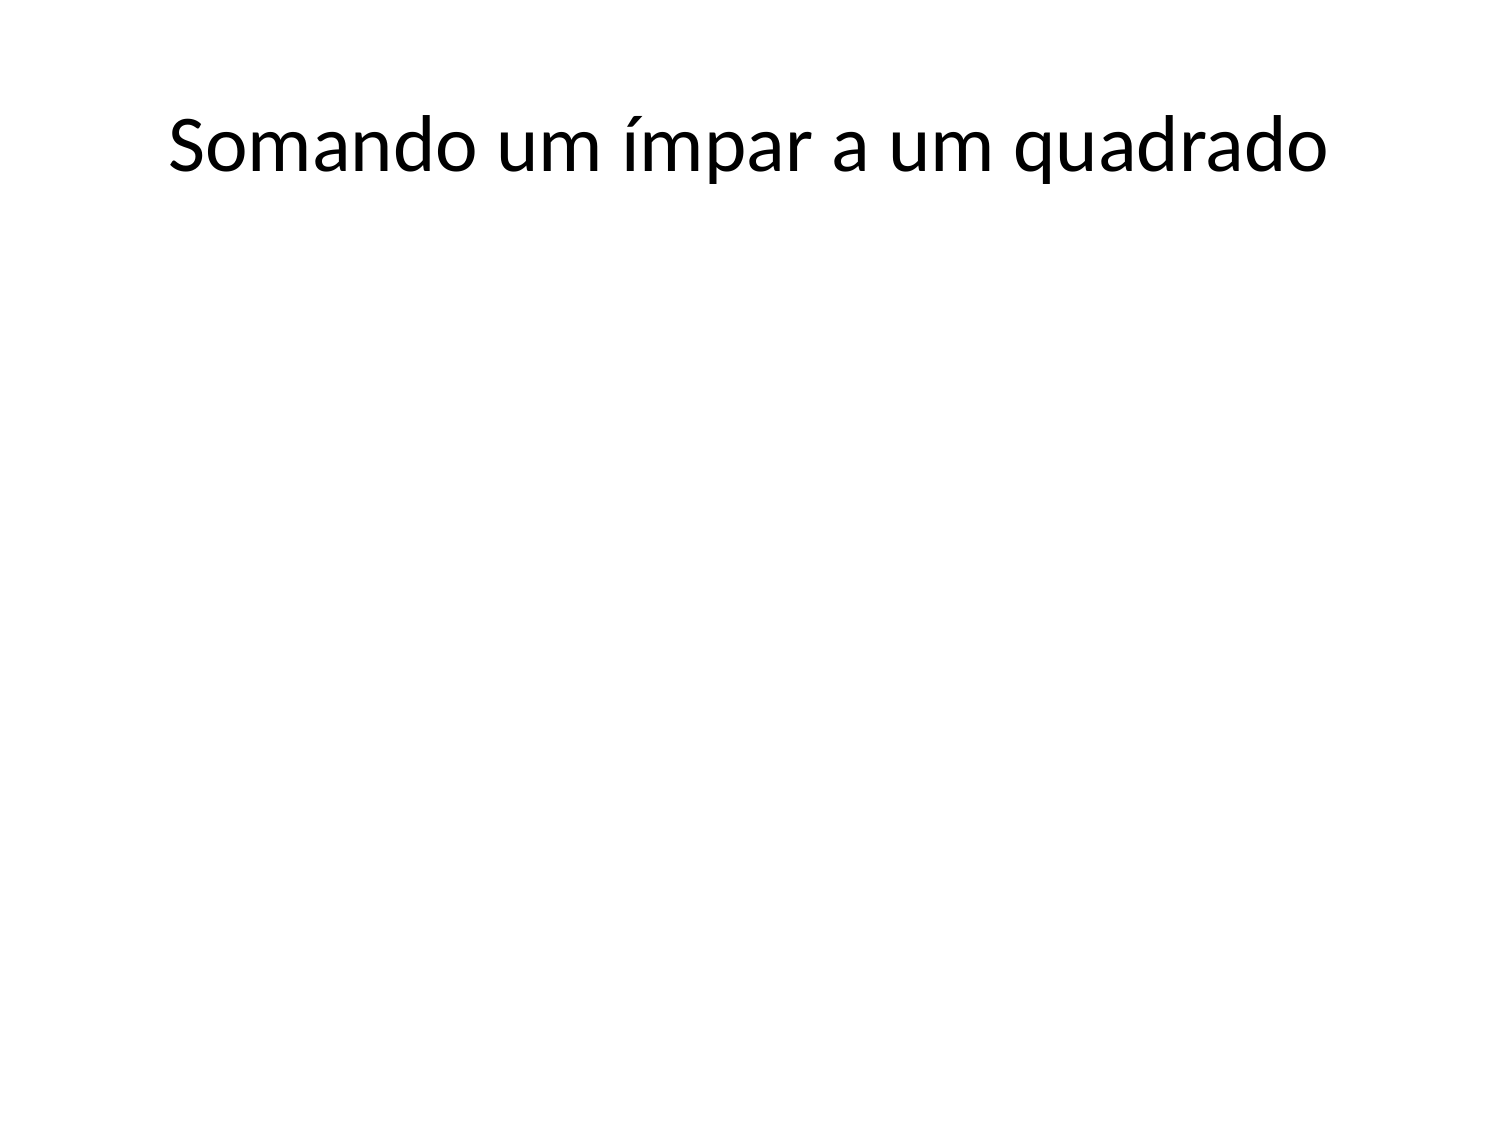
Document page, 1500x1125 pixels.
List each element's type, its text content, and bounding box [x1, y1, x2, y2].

title Somando um ímpar a um quadrado [75, 45, 1425, 233]
